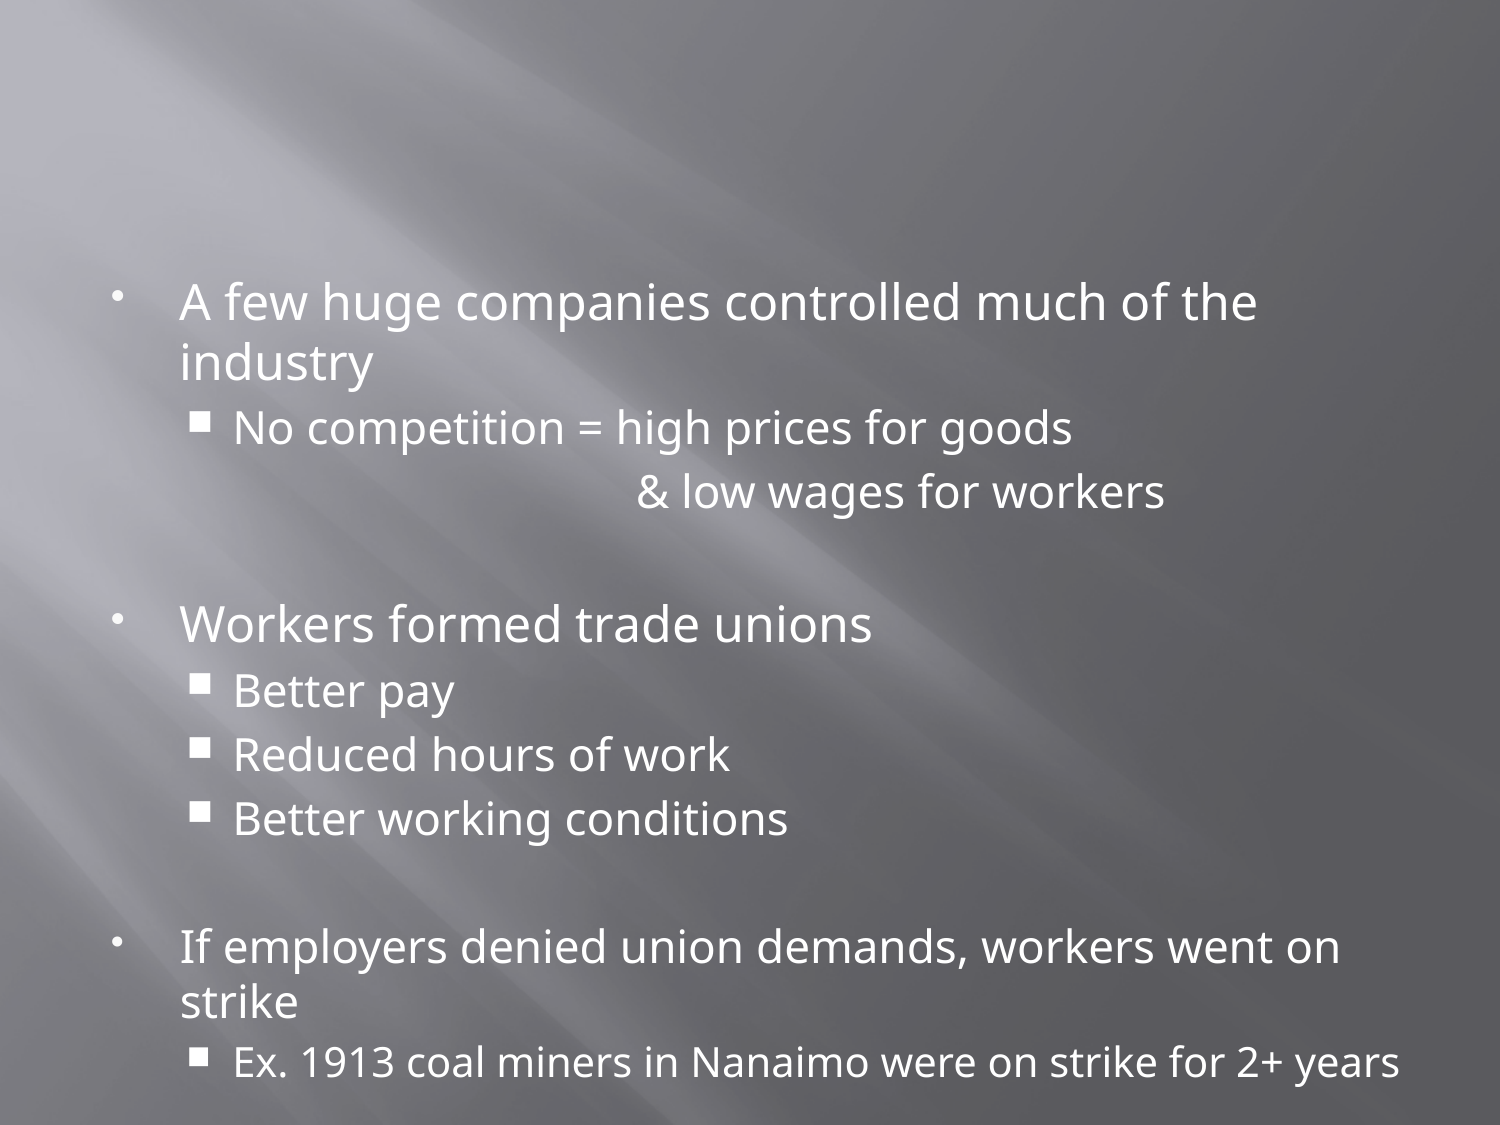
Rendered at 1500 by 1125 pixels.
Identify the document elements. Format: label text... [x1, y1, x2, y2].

list A few huge companies controlled much of the industry No competition = high prices for goods & low wages for workers Workers formed trade unions Better pay Reduced hours of work Better working conditions If employers denied union demands, workers went on strike Ex. 1913 coal miners in Nanaimo were on strike for 2+ years [75, 262, 1425, 1035]
